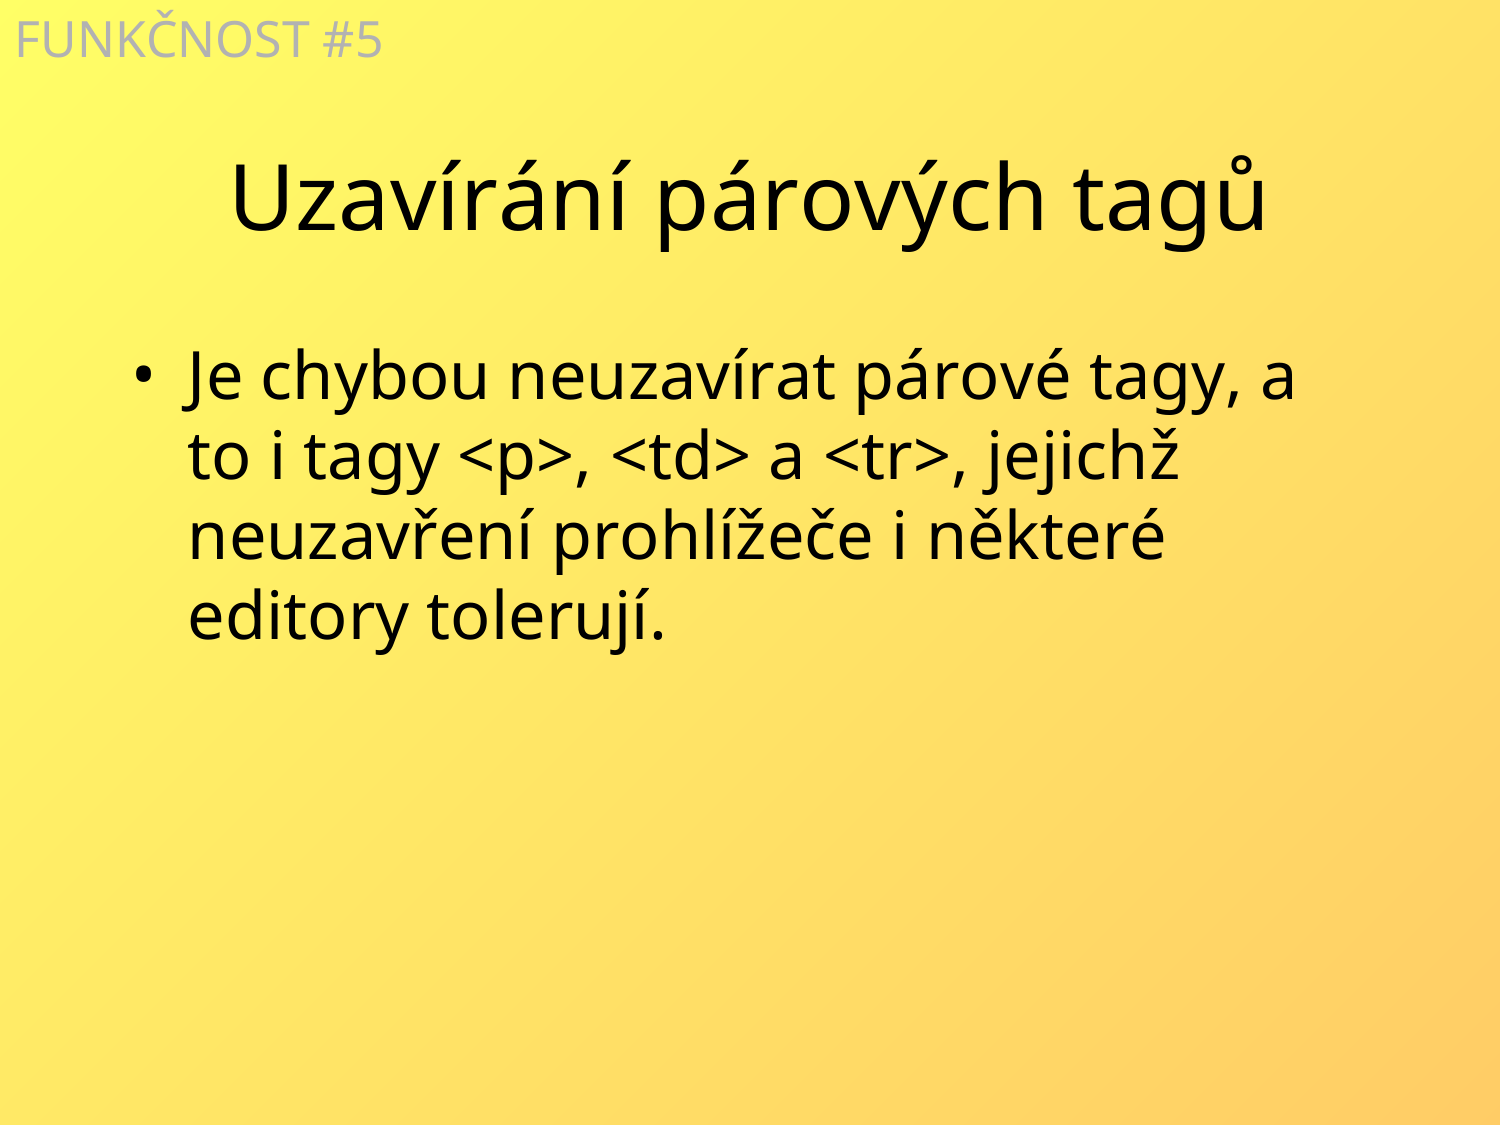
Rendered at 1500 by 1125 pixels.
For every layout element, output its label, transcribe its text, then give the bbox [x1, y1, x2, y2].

list Je chybou neuzavírat párové tagy, a to i tagy <p>, <td> a <tr>, jejichž neuzavření prohlížeče i některé editory tolerují. [112, 324, 1388, 1000]
title Uzavírání párových tagů [112, 99, 1388, 288]
text_box FUNKČNOST #5 [0, 0, 438, 76]
